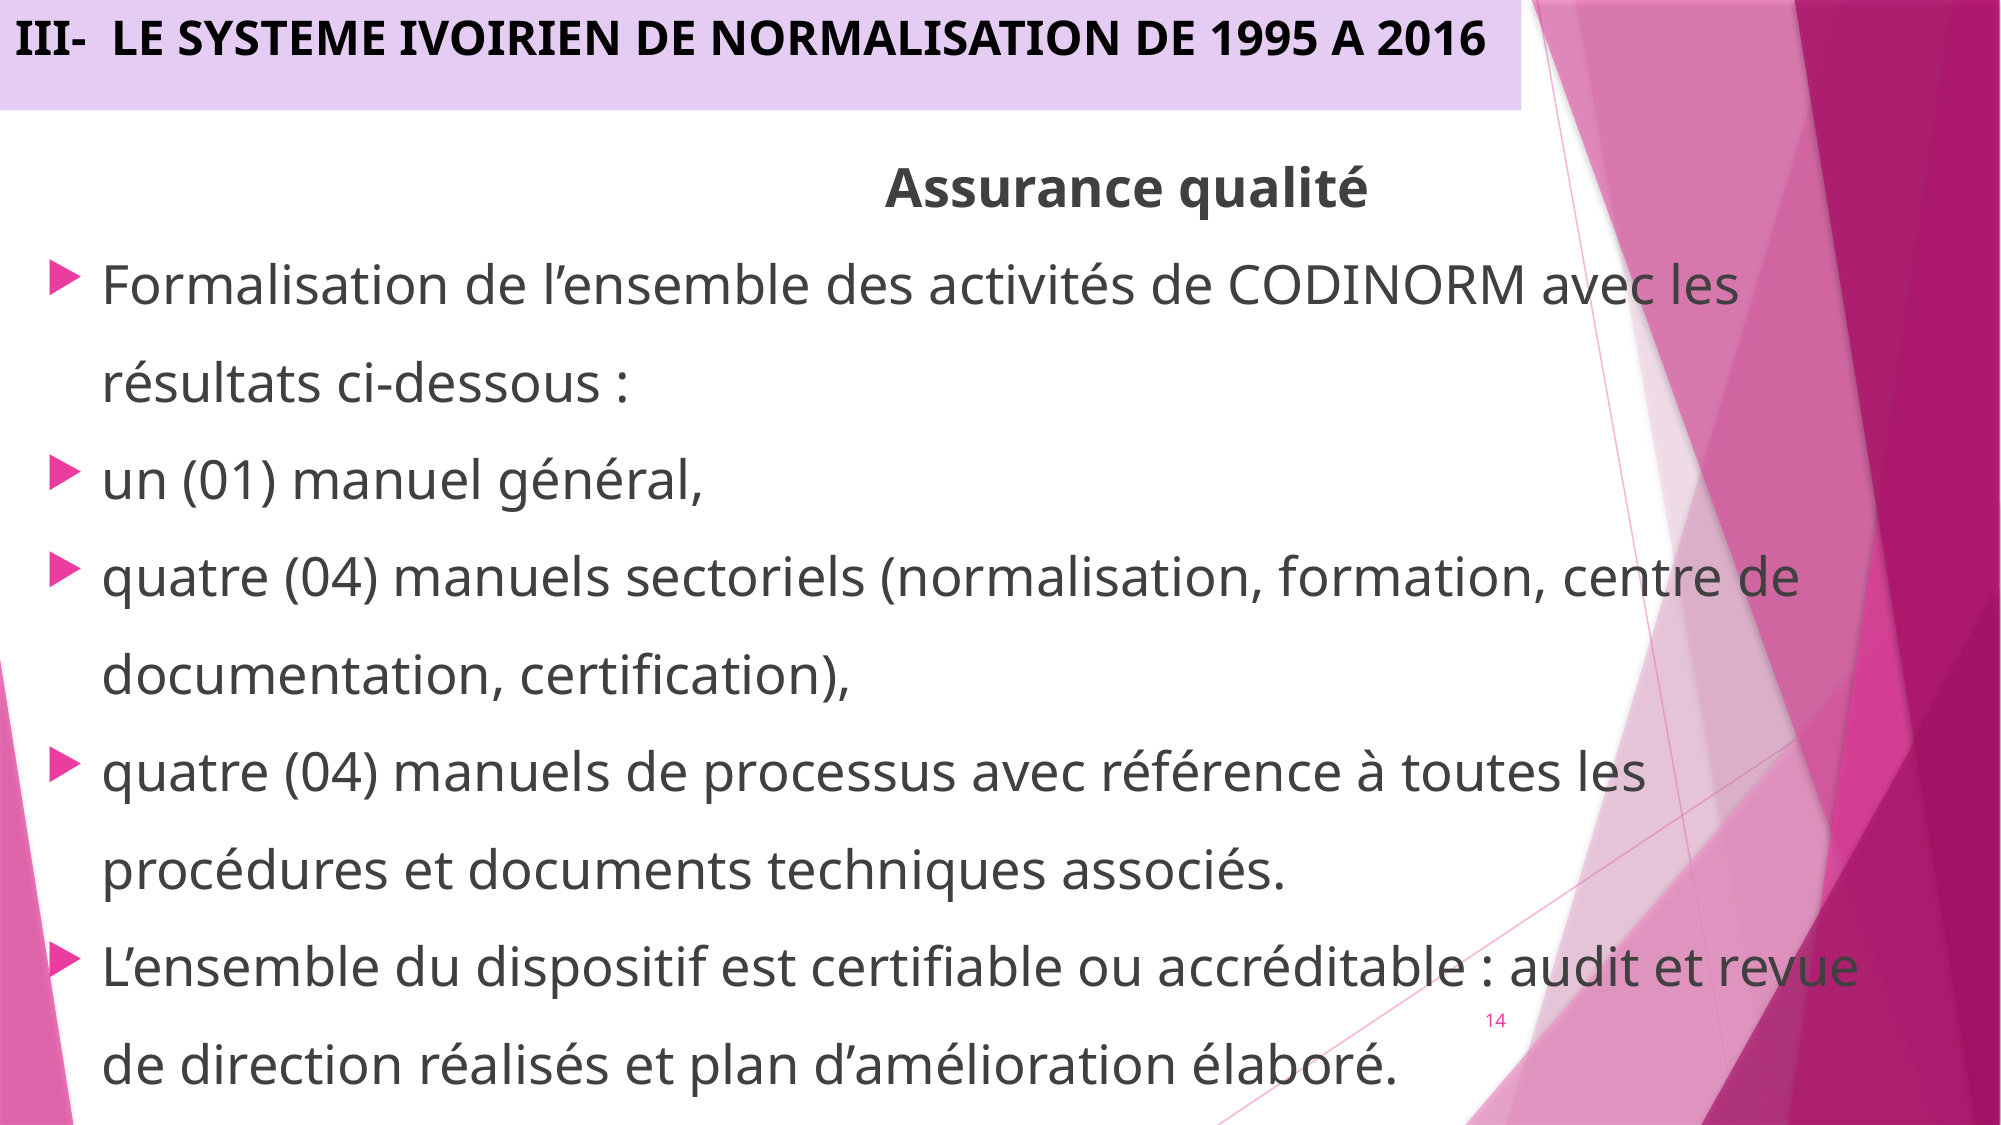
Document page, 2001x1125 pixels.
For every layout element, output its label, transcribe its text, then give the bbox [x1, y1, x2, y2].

text_box III- LE SYSTEME IVOIRIEN DE NORMALISATION DE 1995 A 2016 [0, 0, 1522, 111]
slide_number 14 [1409, 991, 1522, 1051]
list Assurance qualité Formalisation de l’ensemble des activités de CODINORM avec les résultats ci-dessous : un (01) manuel général, quatre (04) manuels sectoriels (normalisation, formation, centre de documentation, certification), quatre (04) manuels de processus avec référence à toutes les procédures et documents techniques associés. L’ensemble du dispositif est certifiable ou accréditable : audit et revue de direction réalisés et plan d’amélioration élaboré. [30, 113, 1926, 891]
